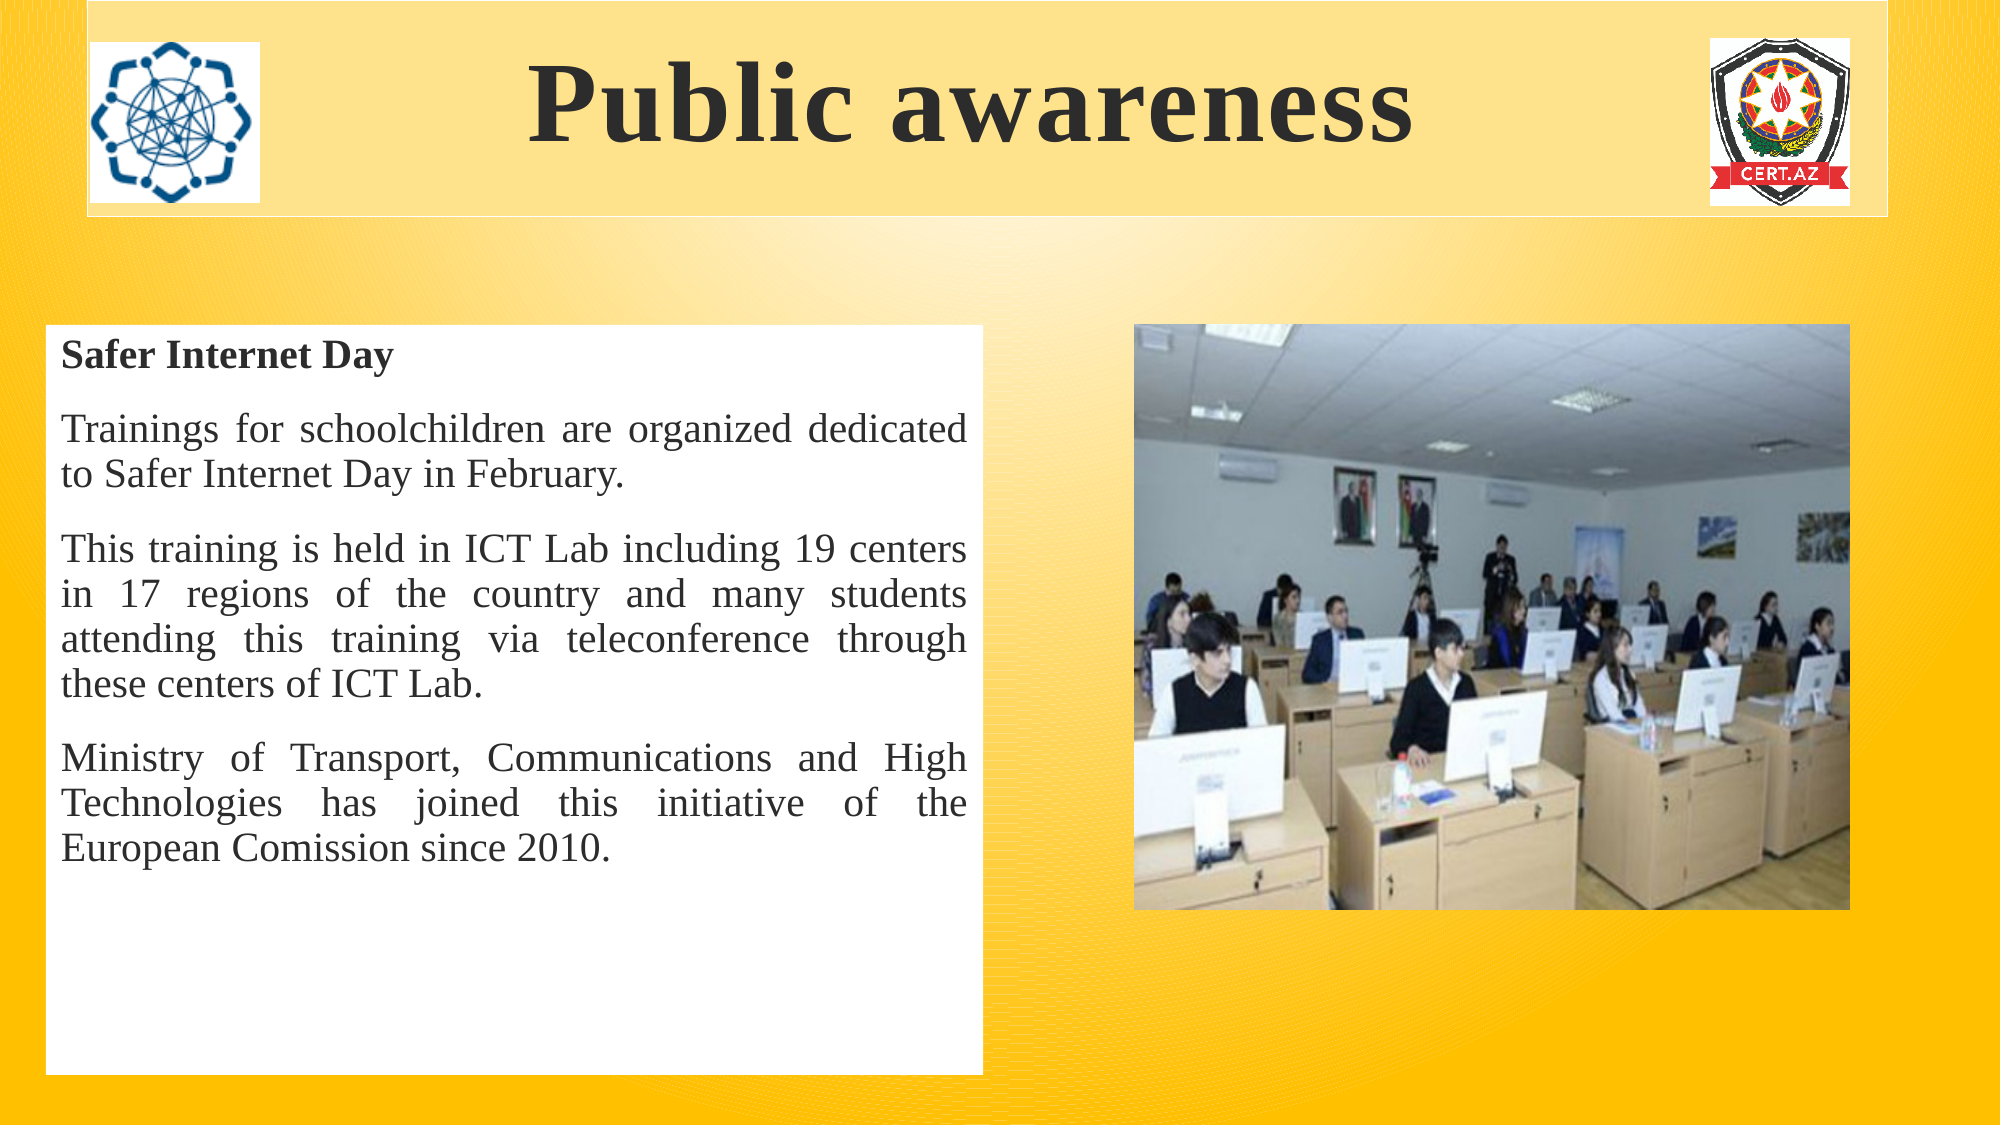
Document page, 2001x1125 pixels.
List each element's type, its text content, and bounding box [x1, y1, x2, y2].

picture [89, 42, 260, 203]
subtitle Safer Internet Day Trainings for schoolchildren are organized dedicated to Safer Internet Day in February. This training is held in ICT Lab including 19 centers in 17 regions of the country and many students attending this training via teleconference through these centers of ICT Lab. Ministry of Transport, Communications and High Technologies has joined this initiative of the European Comission since 2010. [45, 324, 984, 1075]
title Public awareness [87, 0, 1888, 217]
picture [1133, 324, 1851, 911]
picture [1710, 38, 1851, 207]
